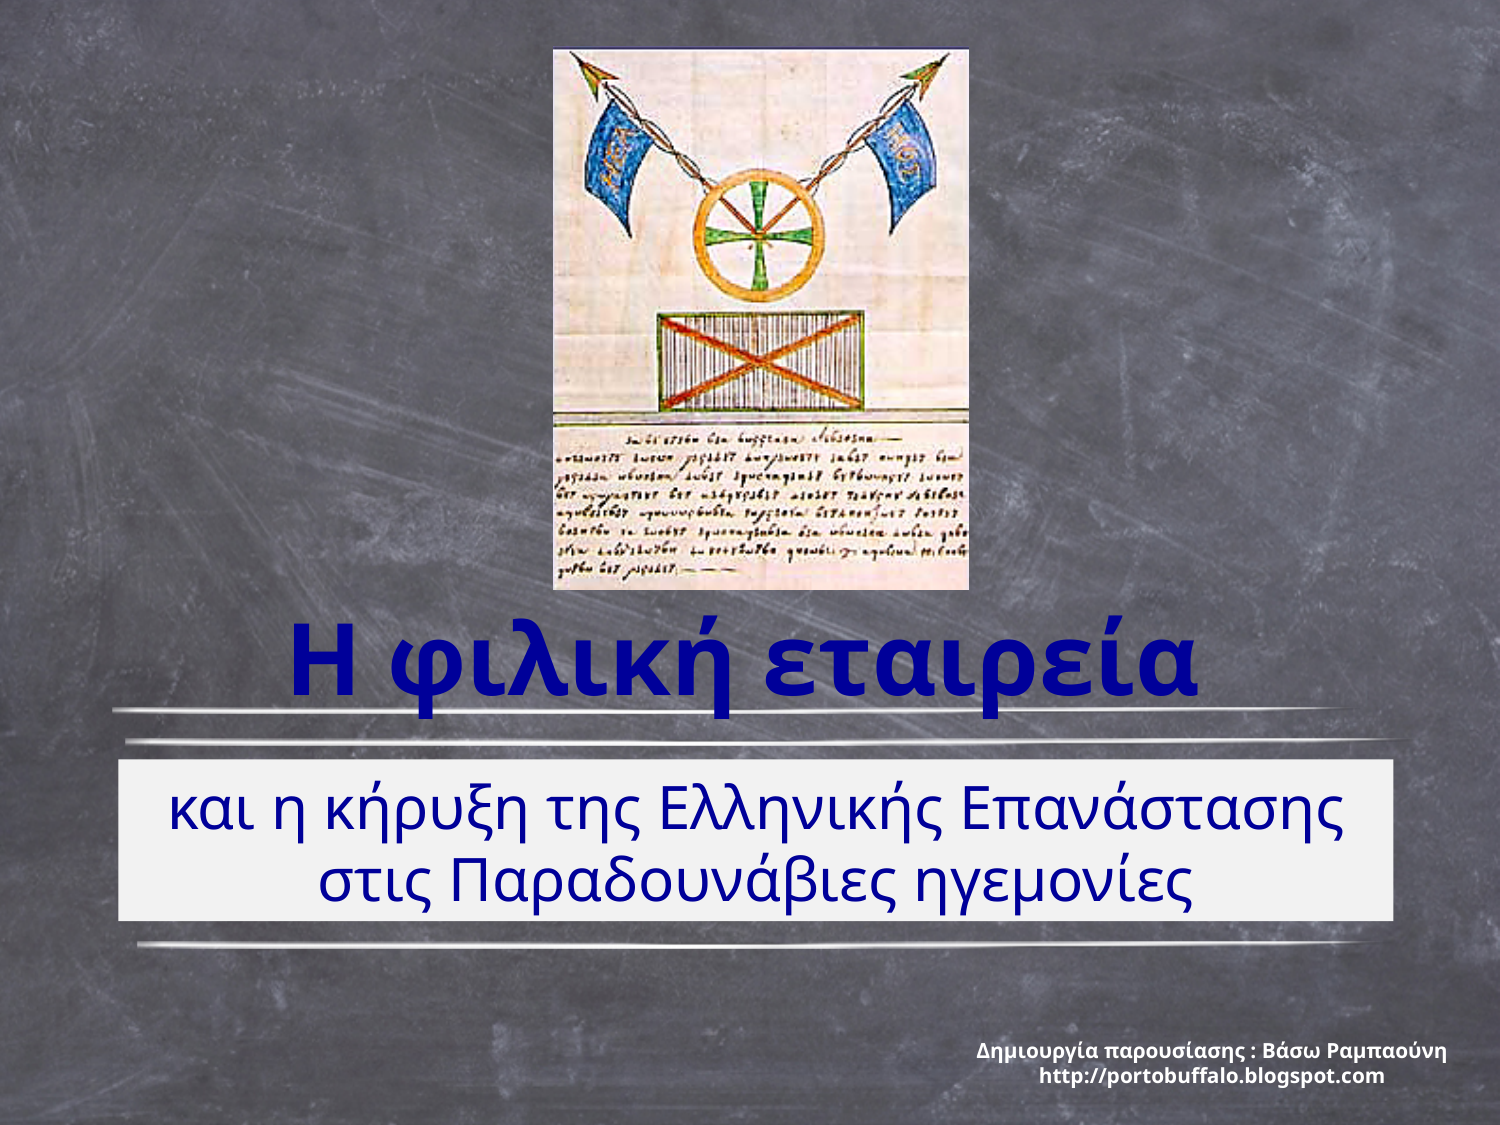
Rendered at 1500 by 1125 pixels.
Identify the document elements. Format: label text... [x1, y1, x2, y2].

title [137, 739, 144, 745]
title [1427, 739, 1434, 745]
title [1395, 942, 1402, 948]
list και η κήρυξη της Eλληνικής Eπανάστασης στις Παραδουνάβιες ηγεμονίες [118, 759, 1394, 922]
text_box Δημιουργία παρουσίασης : Βάσω Ραμπαούνη http://portobuffalo.blogspot.com [928, 1030, 1496, 1096]
picture [0, 0, 1500, 1125]
list H φιλική εταιρεία [118, 476, 1394, 723]
